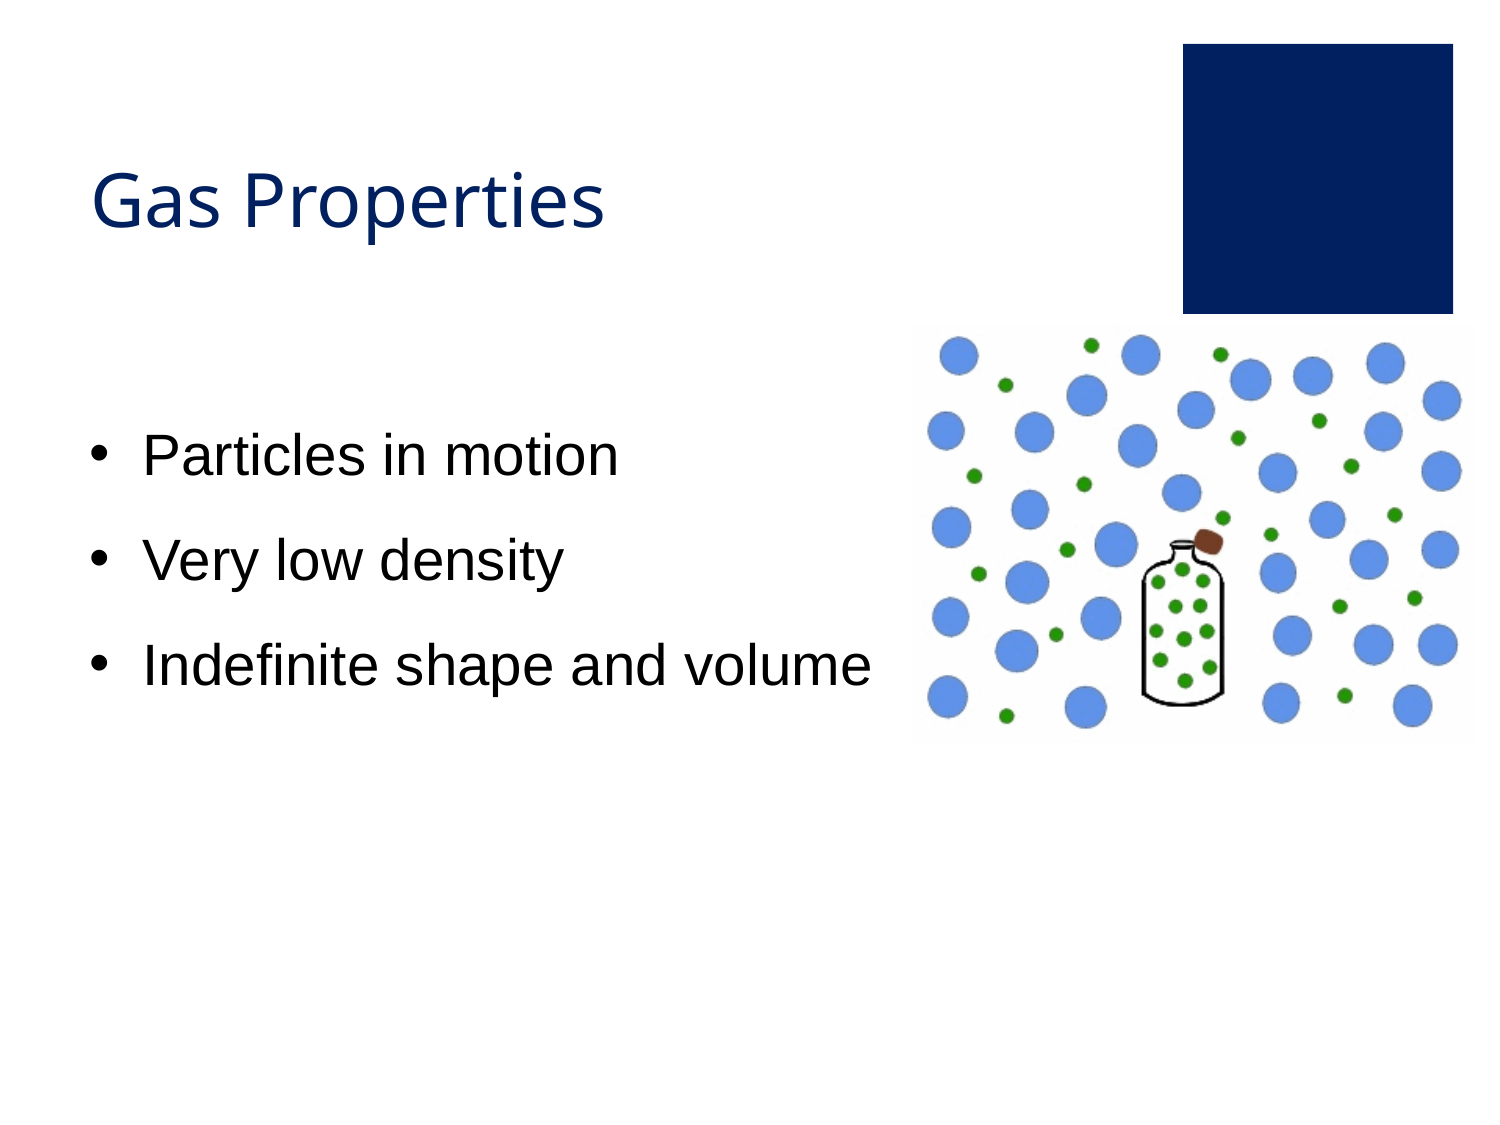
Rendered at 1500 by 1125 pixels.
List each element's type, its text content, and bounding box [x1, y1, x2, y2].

picture [911, 324, 1476, 743]
title Gas Properties [74, 49, 1143, 251]
text_box Particles in motion Very low density Indefinite shape and volume [74, 375, 911, 705]
